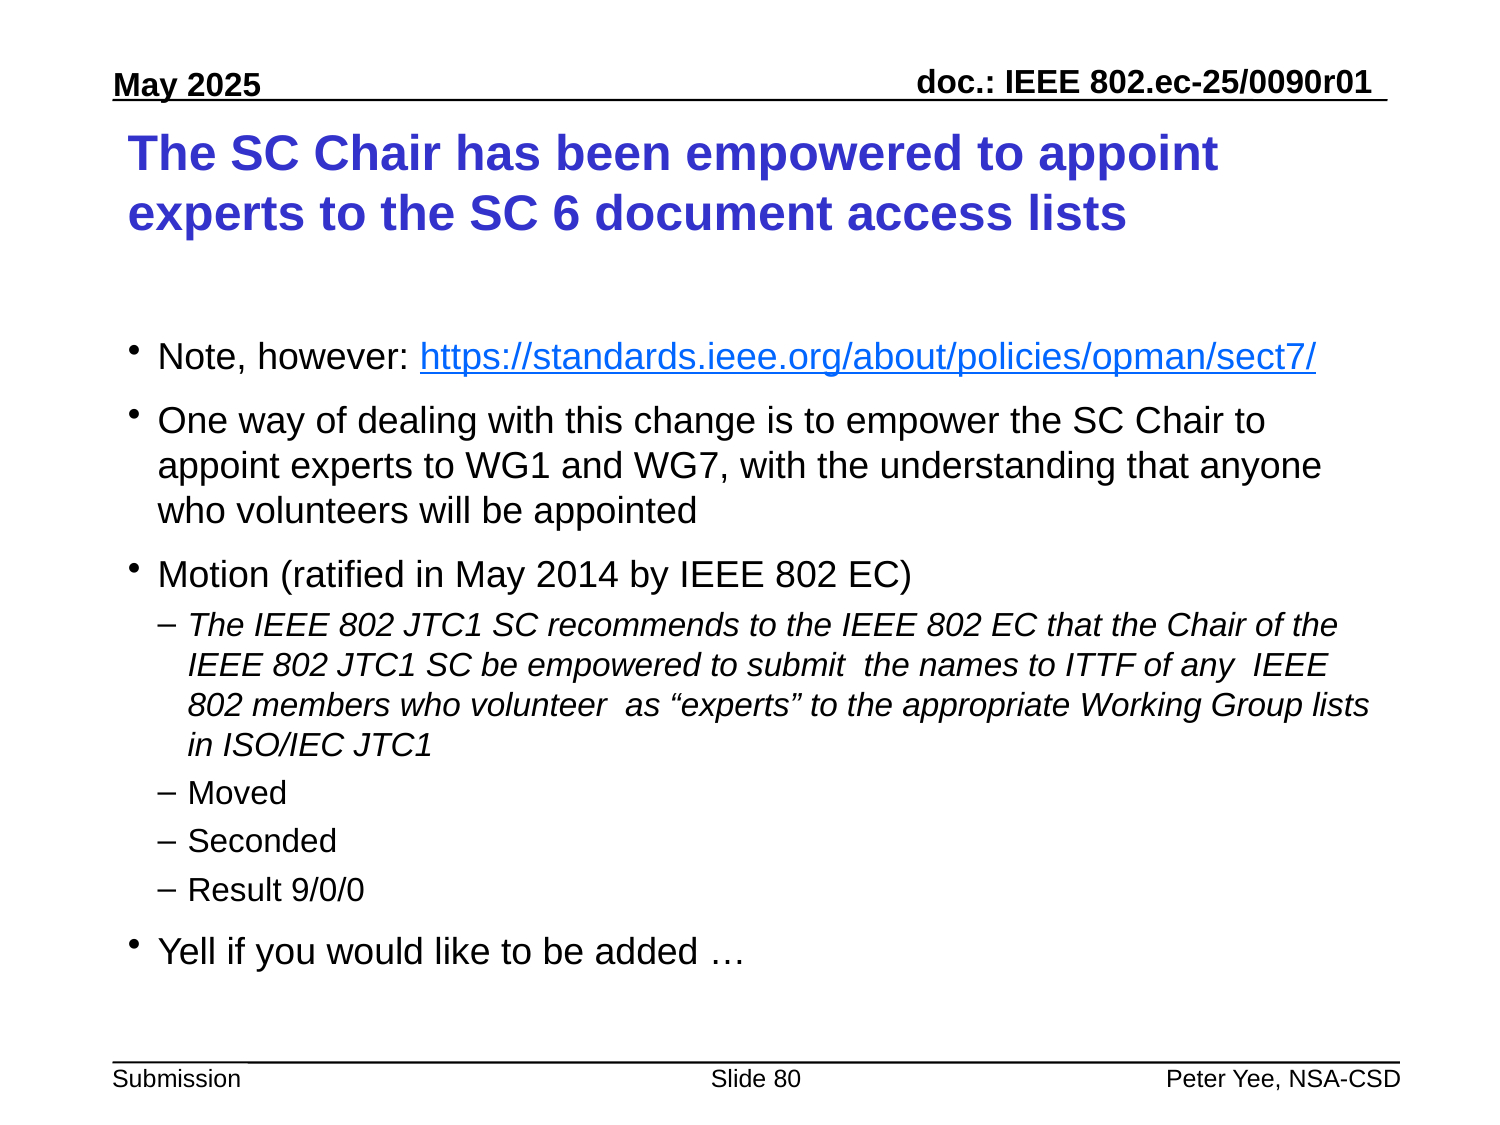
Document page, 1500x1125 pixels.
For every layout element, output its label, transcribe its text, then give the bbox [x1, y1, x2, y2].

title The SC Chair has been empowered to appoint experts to the SC 6 document access lists [112, 112, 1388, 288]
footer Peter Yee, NSA-CSD [1164, 1061, 1402, 1093]
list Note, however: https://standards.ieee.org/about/policies/opman/sect7/ One way of dealing with this change is to empower the SC Chair to appoint experts to WG1 and WG7, with the understanding that anyone who volunteers will be appointed Motion (ratified in May 2014 by IEEE 802 EC) The IEEE 802 JTC1 SC recommends to the IEEE 802 EC that the Chair of the IEEE 802 JTC1 SC be empowered to submit the names to ITTF of any IEEE 802 members who volunteer as “experts” to the appropriate Working Group lists in ISO/IEC JTC1 Moved Seconded Result 9/0/0 Yell if you would like to be added … [112, 324, 1388, 1000]
slide_number Slide 80 [709, 1061, 803, 1093]
